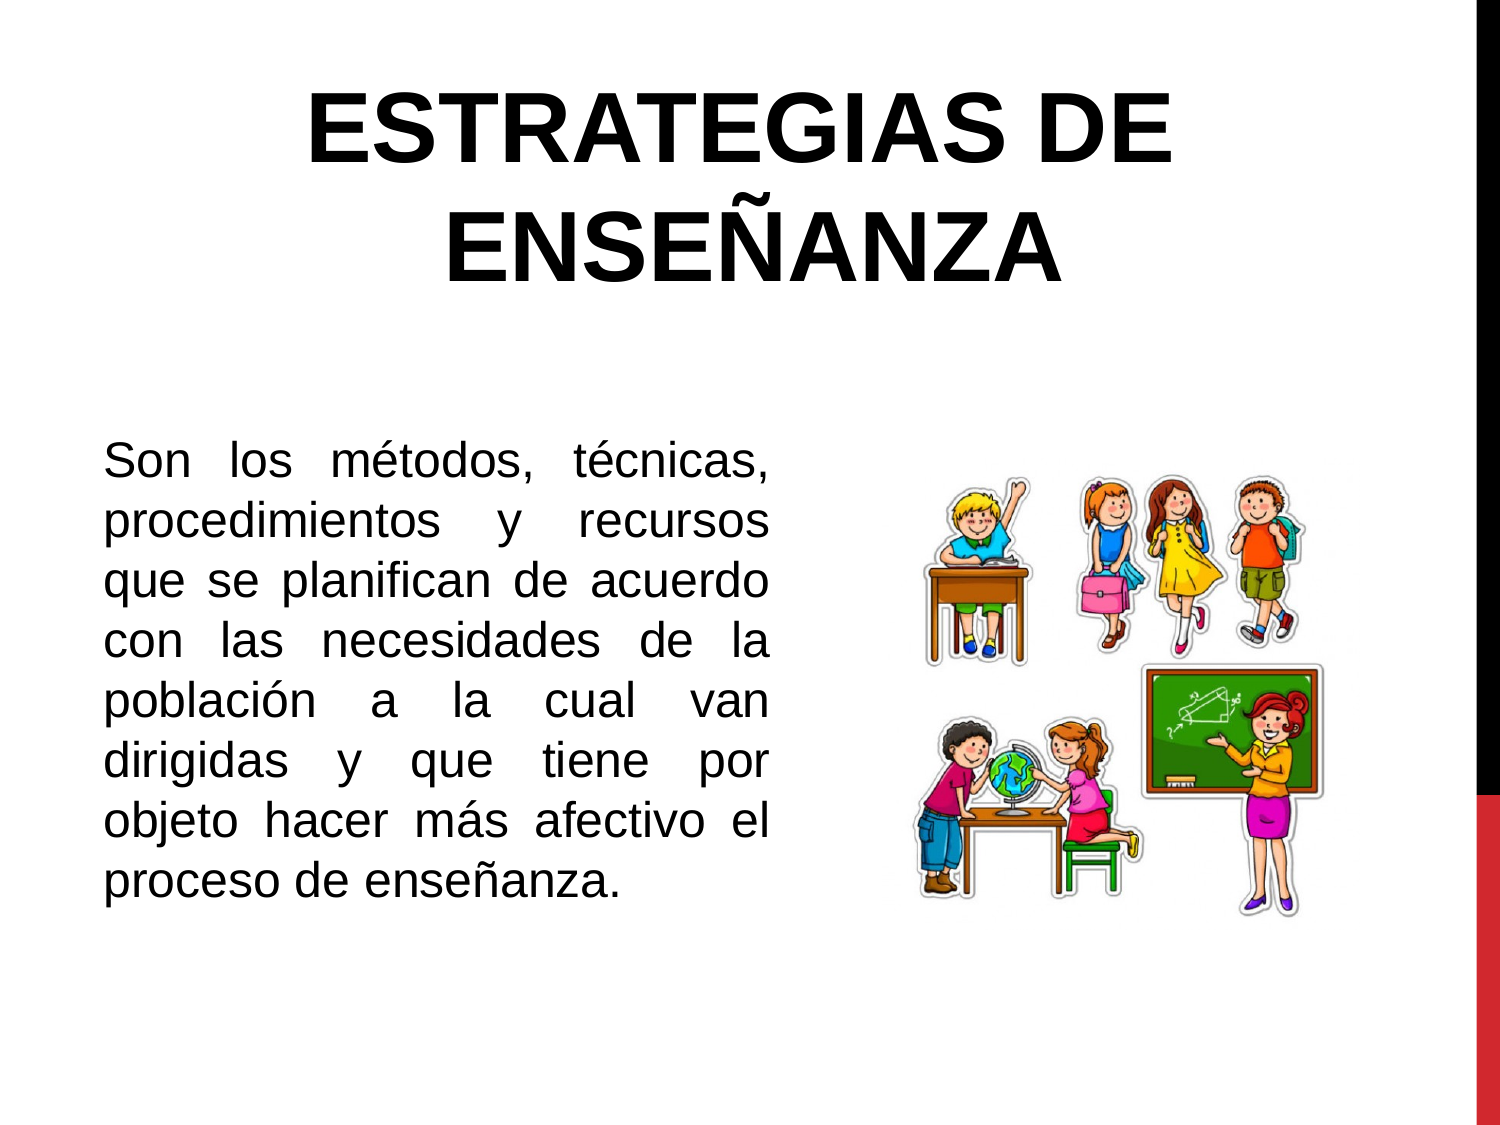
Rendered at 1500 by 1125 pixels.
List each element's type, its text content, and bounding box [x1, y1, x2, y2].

text_box ESTRATEGIAS DE ENSEÑANZA [290, 54, 1219, 310]
picture [881, 457, 1360, 930]
text_box Son los métodos, técnicas, procedimientos y recursos que se planifican de acuerdo con las necesidades de la población a la cual van dirigidas y que tiene por objeto hacer más afectivo el proceso de enseñanza. [88, 420, 786, 961]
